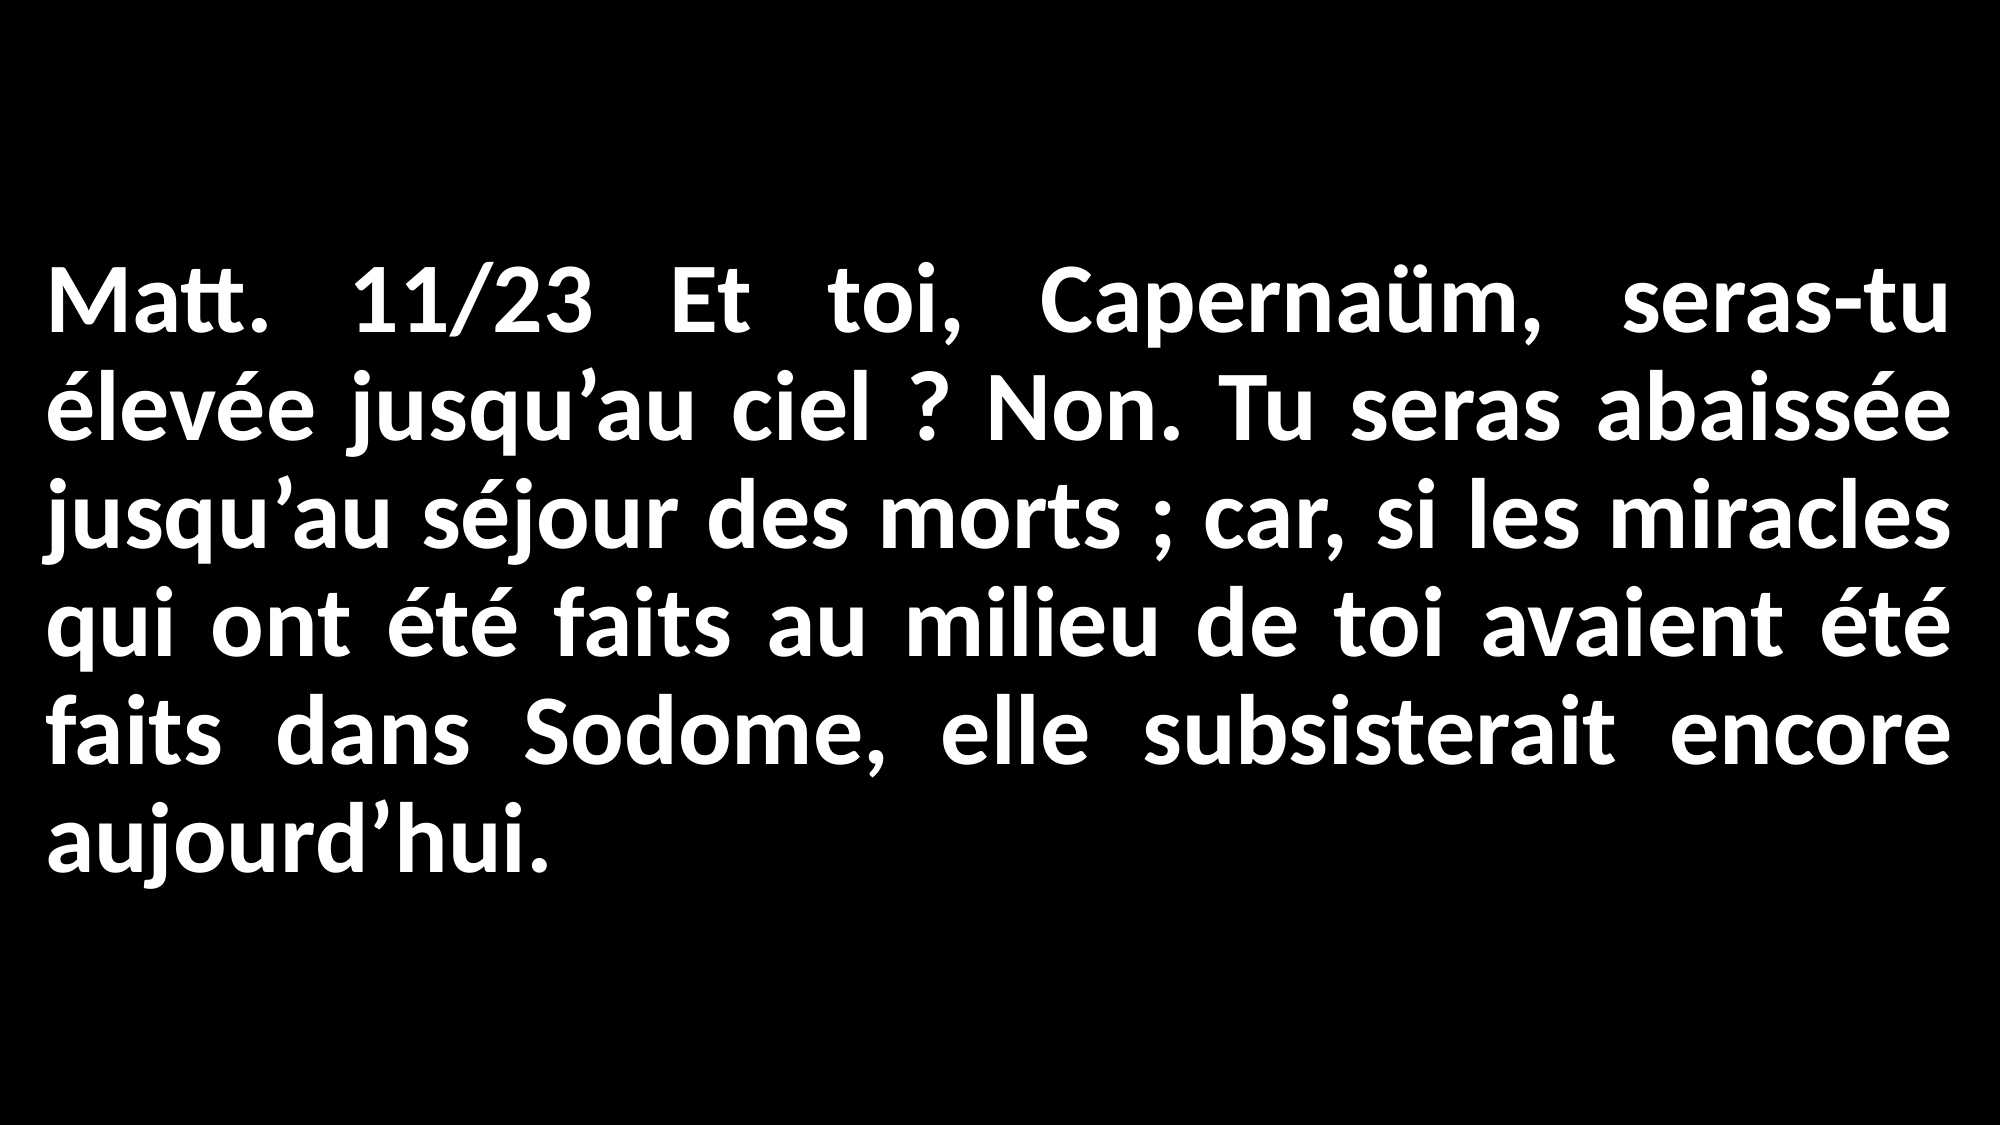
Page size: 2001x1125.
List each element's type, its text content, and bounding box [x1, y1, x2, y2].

text_box [0, 0, 2000, 1125]
title Matt. 11/23 Et toi, Capernaüm, seras-tu élevée jusqu’au ciel ? Non. Tu seras abaissée jusqu’au séjour des morts ; car, si les miracles qui ont été faits au milieu de toi avaient été faits dans Sodome, elle subsisterait encore aujourd’hui. [30, 693, 1970, 902]
